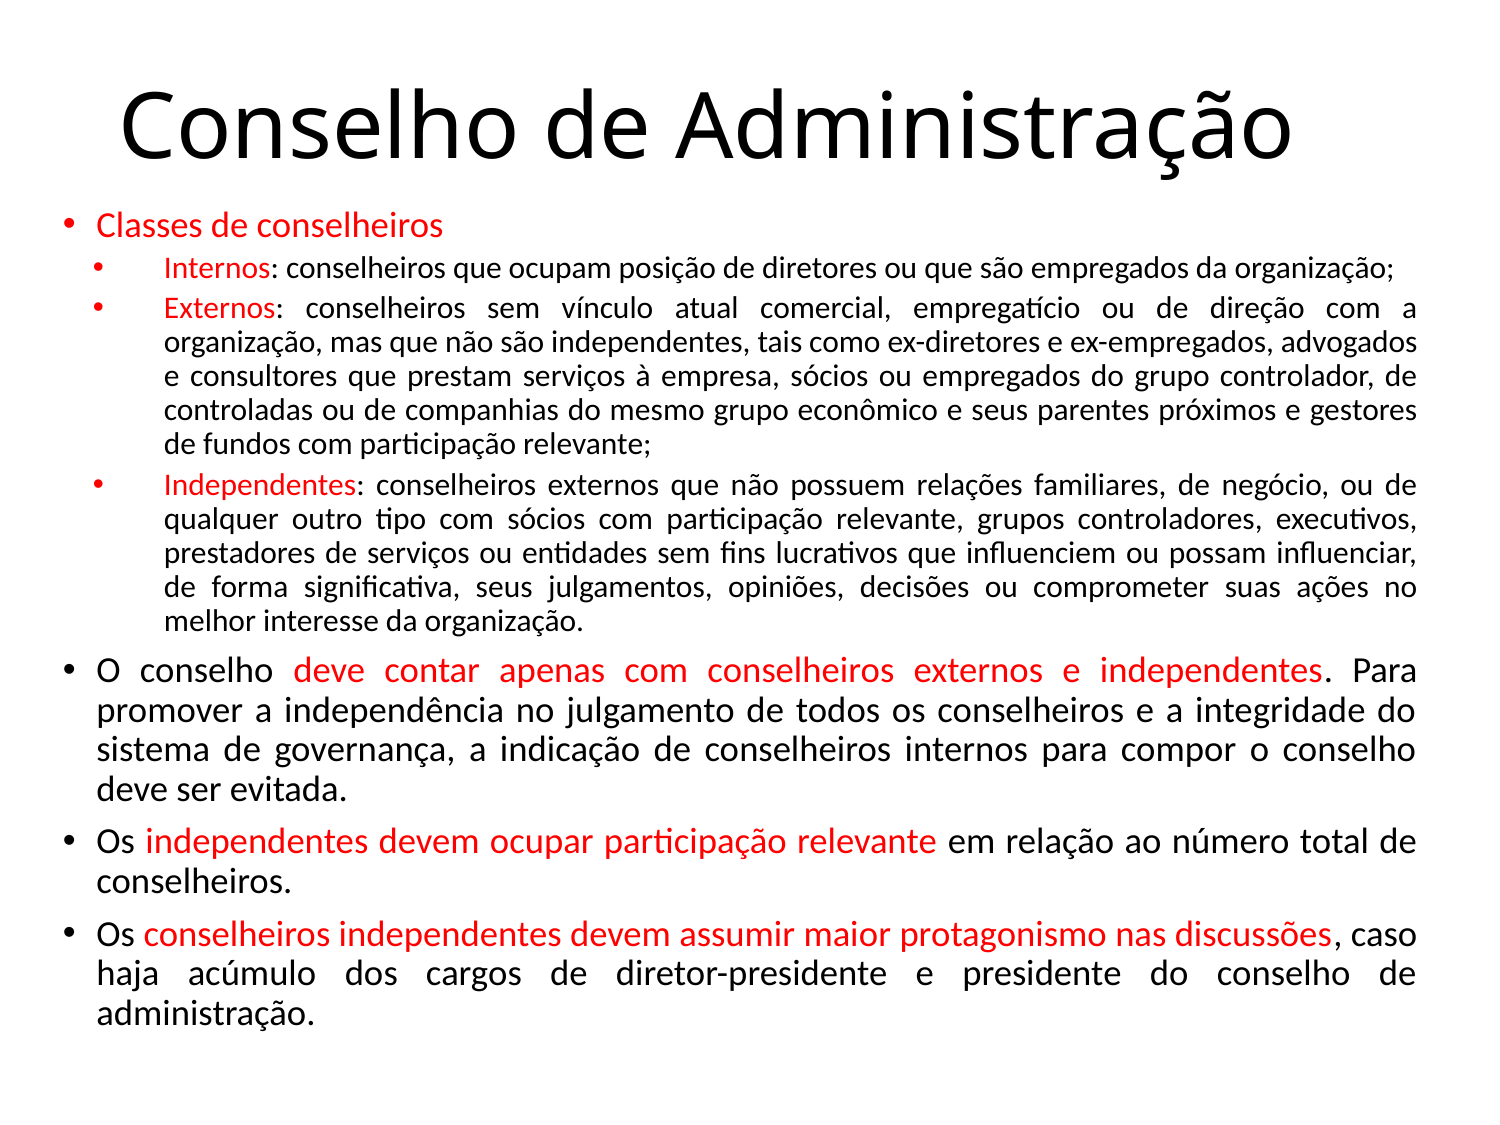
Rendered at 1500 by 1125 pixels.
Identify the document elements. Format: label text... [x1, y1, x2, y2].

title Conselho de Administração [103, 59, 1397, 197]
list Classes de conselheiros Internos: conselheiros que ocupam posição de diretores ou que são empregados da organização; Externos: conselheiros sem vínculo atual comercial, empregatício ou de direção com a organização, mas que não são independentes, tais como ex-diretores e ex-empregados, advogados e consultores que prestam serviços à empresa, sócios ou empregados do grupo controlador, de controladas ou de companhias do mesmo grupo econômico e seus parentes próximos e gestores de fundos com participação relevante; Independentes: conselheiros externos que não possuem relações familiares, de negócio, ou de qualquer outro tipo com sócios com participação relevante, grupos controladores, executivos, prestadores de serviços ou entidades sem fins lucrativos que influenciem ou possam influenciar, de forma significativa, seus julgamentos, opiniões, decisões ou comprometer suas ações no melhor interesse da organização. O conselho deve contar apenas com conselheiros externos e independentes. Para promover a independência no julgamento de todos os conselheiros e a integridade do sistema de governança, a indicação de conselheiros internos para compor o conselho deve ser evitada. Os independentes devem ocupar participação relevante em relação ao número total de conselheiros. Os conselheiros independentes devem assumir maior protagonismo nas discussões, caso haja acúmulo dos cargos de diretor-presidente e presidente do conselho de administração. [47, 197, 1433, 1066]
